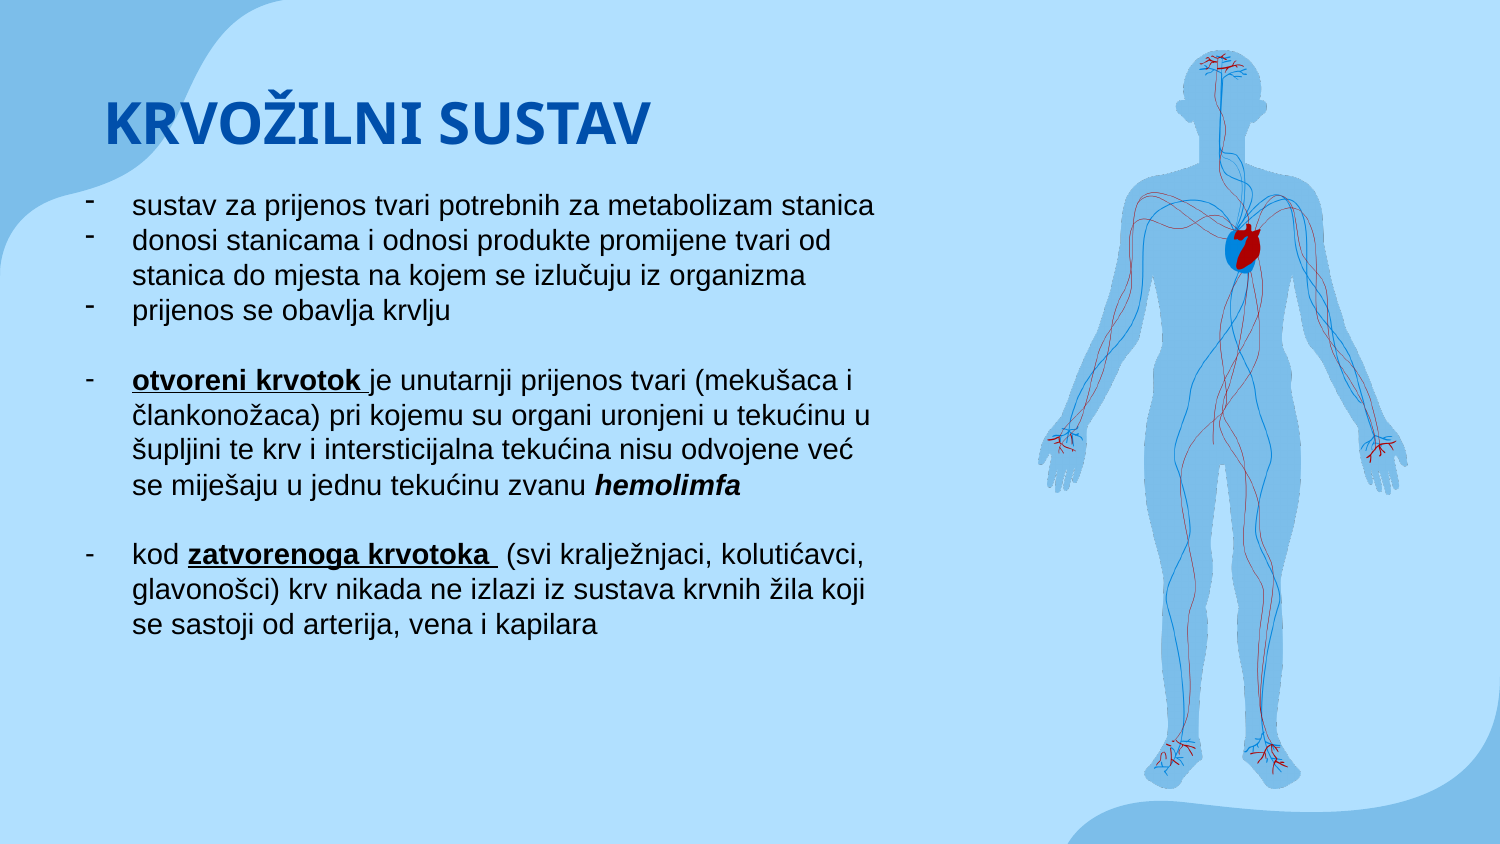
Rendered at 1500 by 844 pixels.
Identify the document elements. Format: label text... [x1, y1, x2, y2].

text_box sustav za prijenos tvari potrebnih za metabolizam stanica donosi stanicama i odnosi produkte promijene tvari od stanica do mjesta na kojem se izlučuju iz organizma prijenos se obavlja krvlju otvoreni krvotok je unutarnji prijenos tvari (mekušaca i člankonožaca) pri kojemu su organi uronjeni u tekućinu u šupljini te krv i intersticijalna tekućina nisu odvojene već se miješaju u jednu tekućinu zvanu hemolimfa kod zatvorenoga krvotoka (svi kralježnjaci, kolutićavci, glavonošci) krv nikada ne izlazi iz sustava krvnih žila koji se sastoji od arterija, vena i kapilara [70, 178, 905, 718]
text_box KRVOŽILNI SUSTAV [88, 79, 667, 164]
picture [1013, 0, 1484, 844]
